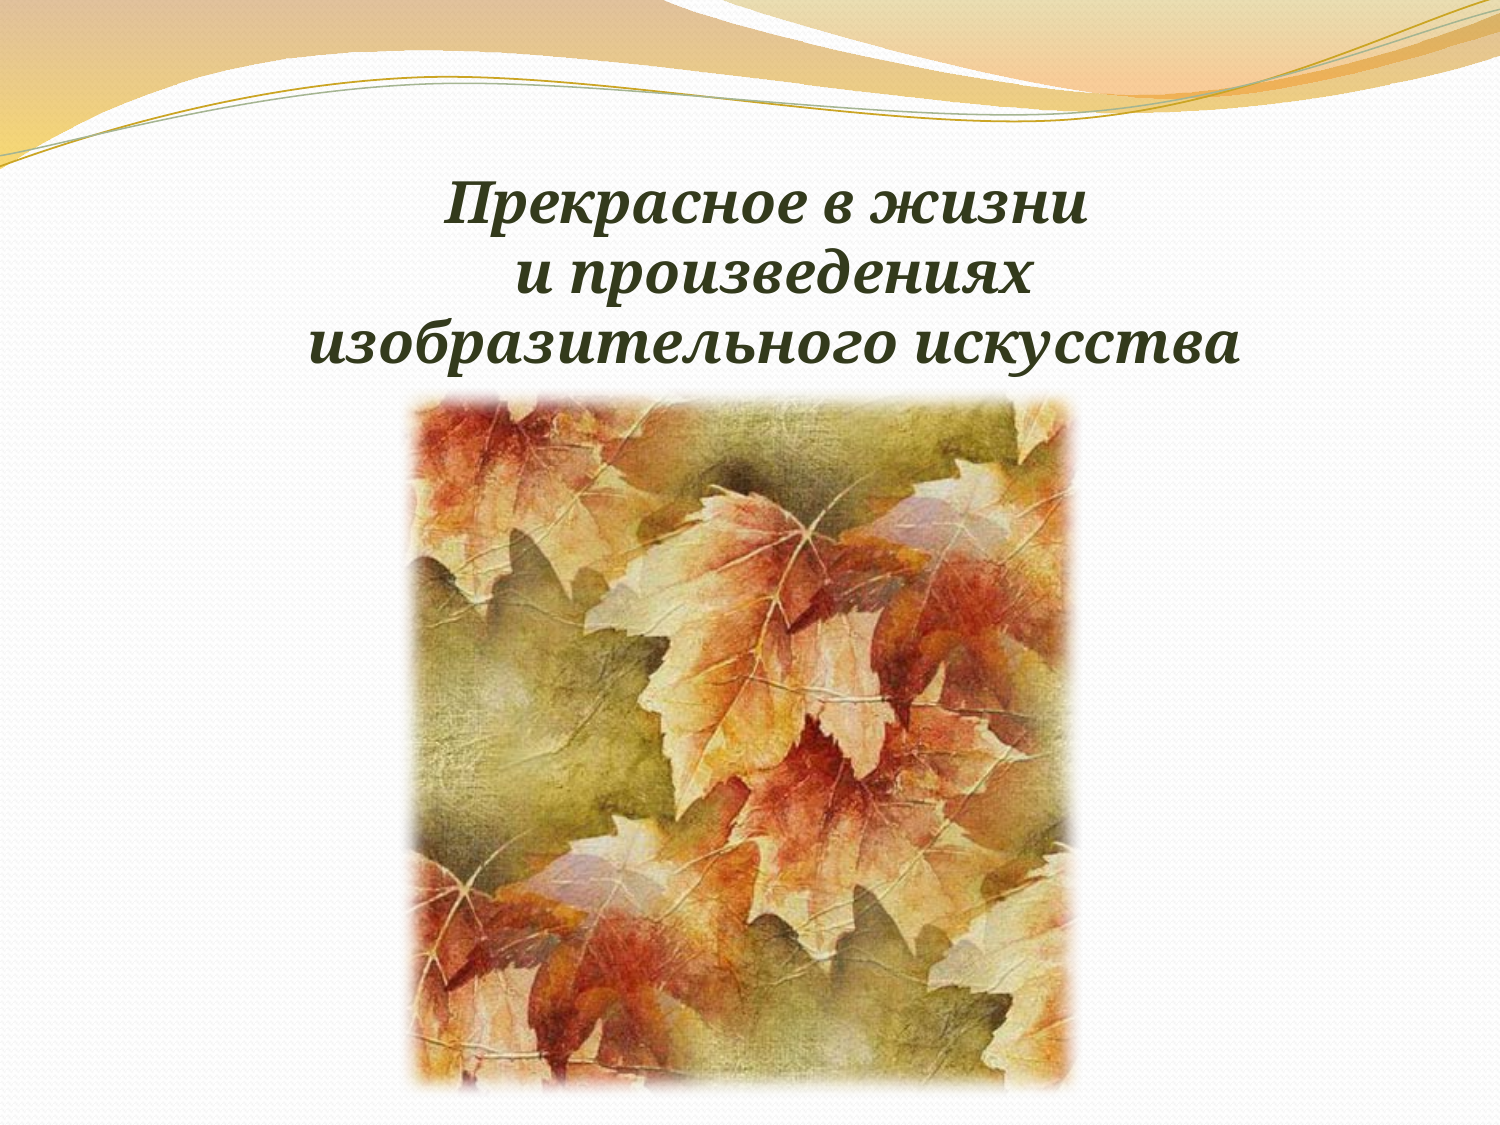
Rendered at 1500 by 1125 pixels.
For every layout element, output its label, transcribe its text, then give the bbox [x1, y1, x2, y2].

title Прекрасное в жизни и произведениях изобразительного искусства [93, 128, 1442, 375]
picture [398, 386, 1084, 1098]
